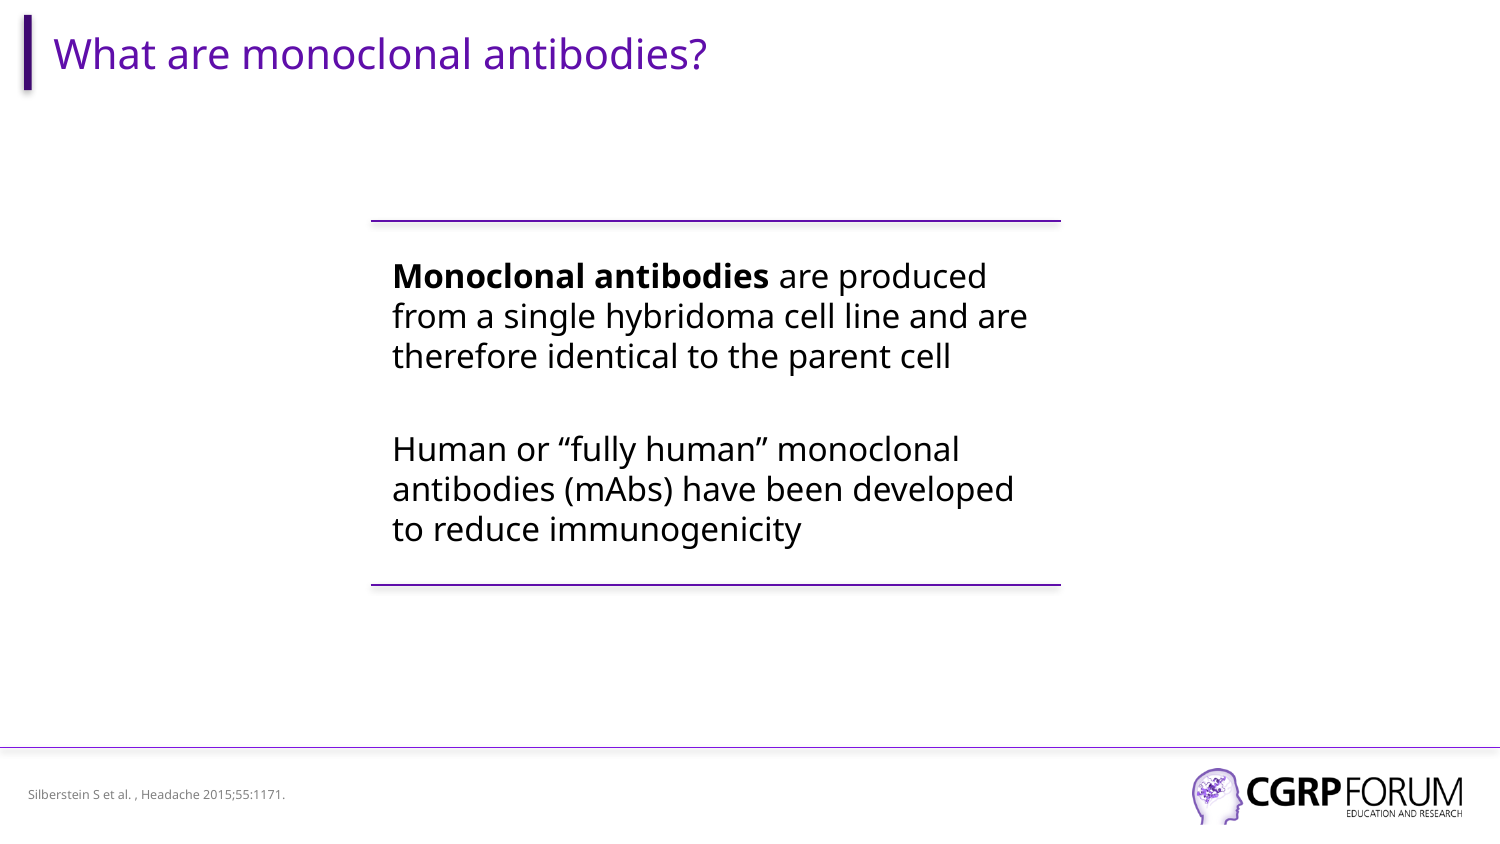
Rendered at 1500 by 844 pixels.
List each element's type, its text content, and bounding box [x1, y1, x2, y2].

picture [1192, 768, 1462, 825]
title What are monoclonal antibodies? [38, 20, 1462, 86]
list Silberstein S et al. , Headache 2015;55:1171. [28, 768, 1101, 825]
list Monoclonal antibodies are produced from a single hybridoma cell line and are therefore identical to the parent cell Human or “fully human” monoclonal antibodies (mAbs) have been developed to reduce immunogenicity [377, 247, 1046, 547]
